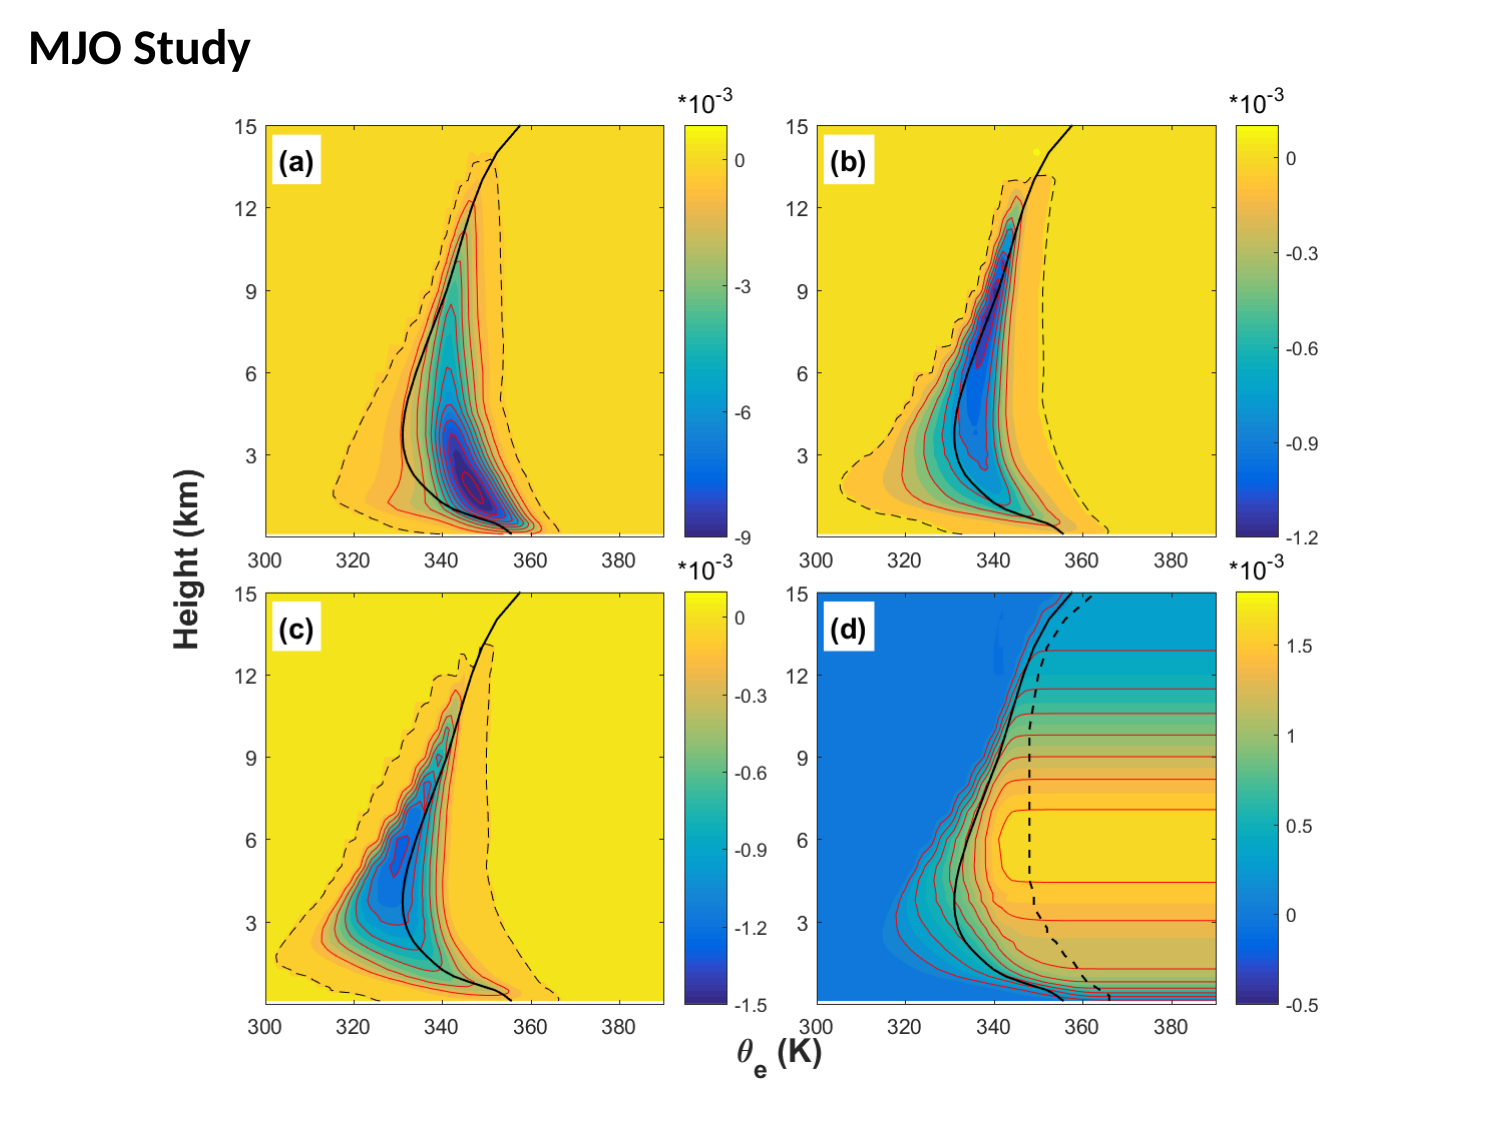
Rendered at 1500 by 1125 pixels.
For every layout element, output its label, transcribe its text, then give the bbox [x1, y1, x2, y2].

picture [101, 77, 1355, 1083]
text_box MJO Study [13, 7, 609, 82]
